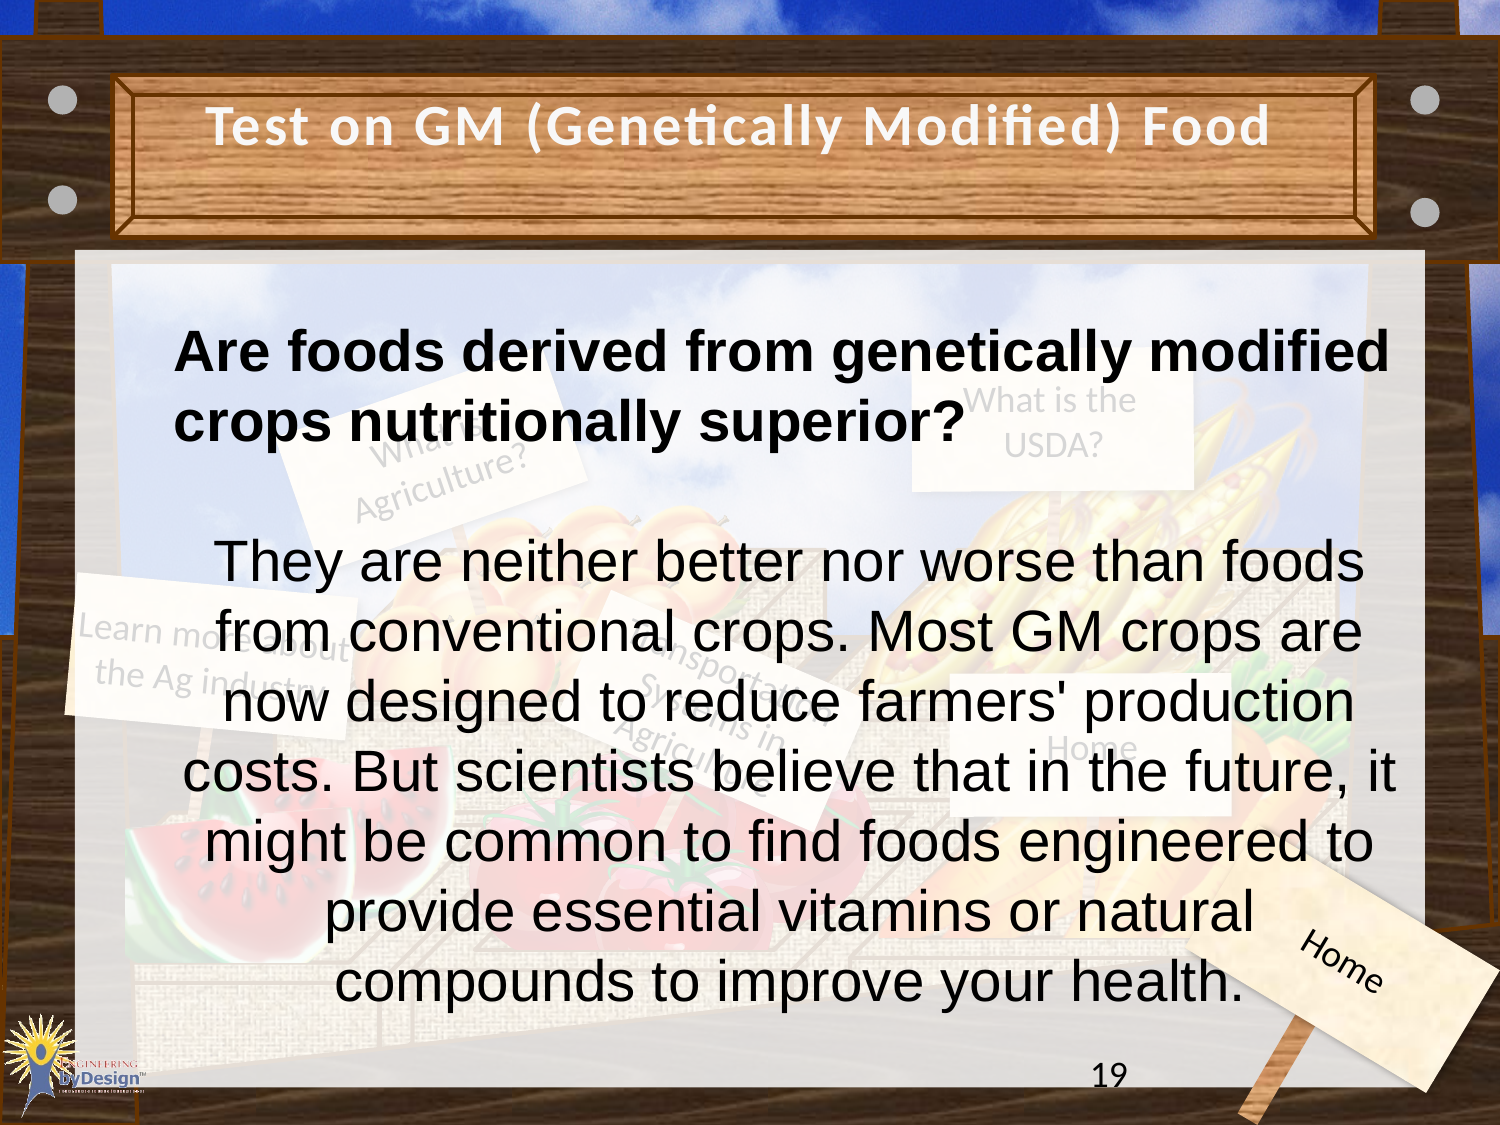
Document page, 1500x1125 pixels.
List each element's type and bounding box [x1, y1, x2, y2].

text_box [915, 671, 1242, 902]
text_box [1182, 887, 1500, 1125]
text_box [877, 345, 1204, 576]
text_box [523, 626, 849, 860]
text_box [270, 387, 597, 617]
picture [0, 0, 1500, 1125]
text_box [32, 581, 358, 812]
